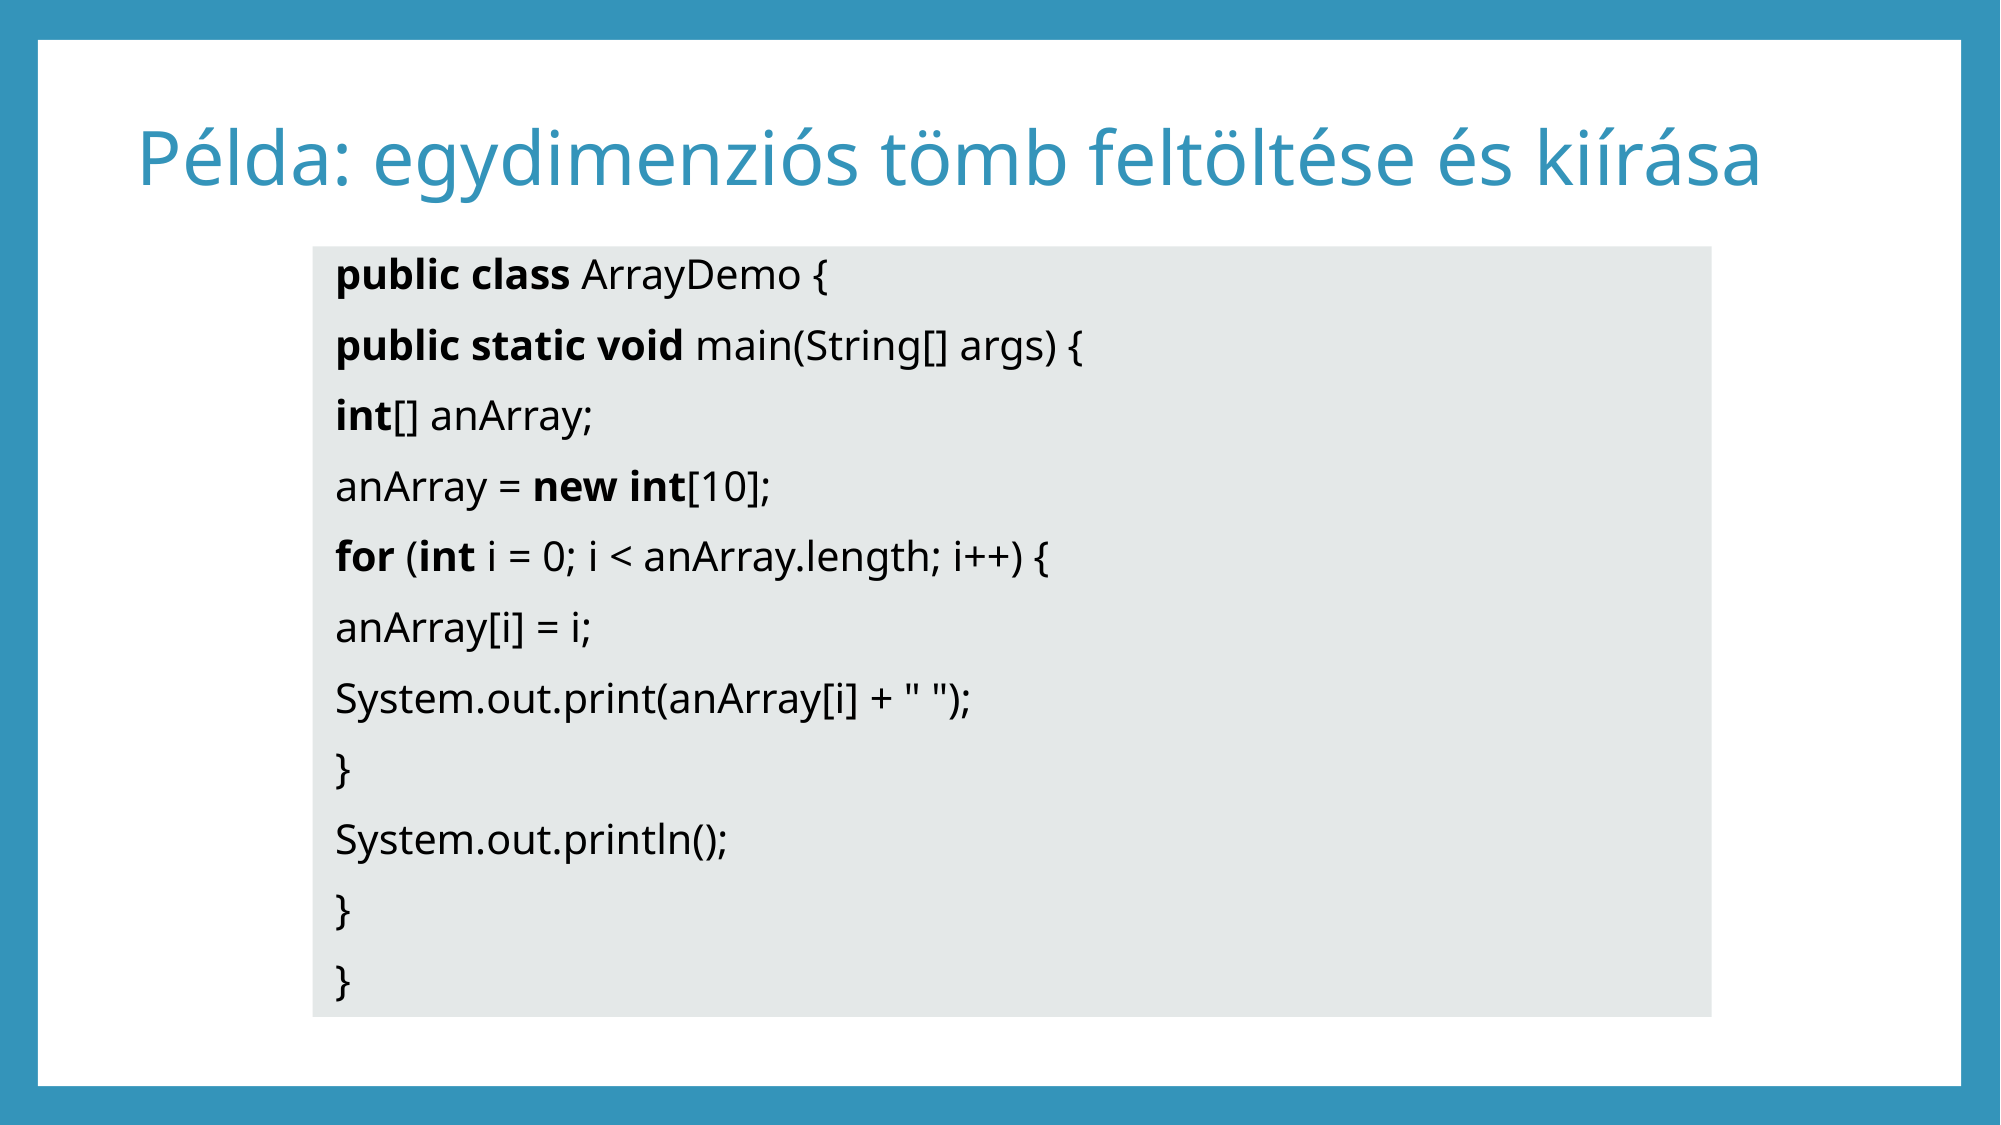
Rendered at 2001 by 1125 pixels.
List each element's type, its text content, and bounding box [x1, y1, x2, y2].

list public class ArrayDemo { public static void main(String[] args) { int[] anArray; anArray = new int[10]; for (int i = 0; i < anArray.length; i++) { anArray[i] = i; System.out.print(anArray[i] + " "); } System.out.println(); } } [312, 247, 1712, 1017]
title Példa: egydimenziós tömb feltöltése és kiírása [121, 76, 1876, 247]
